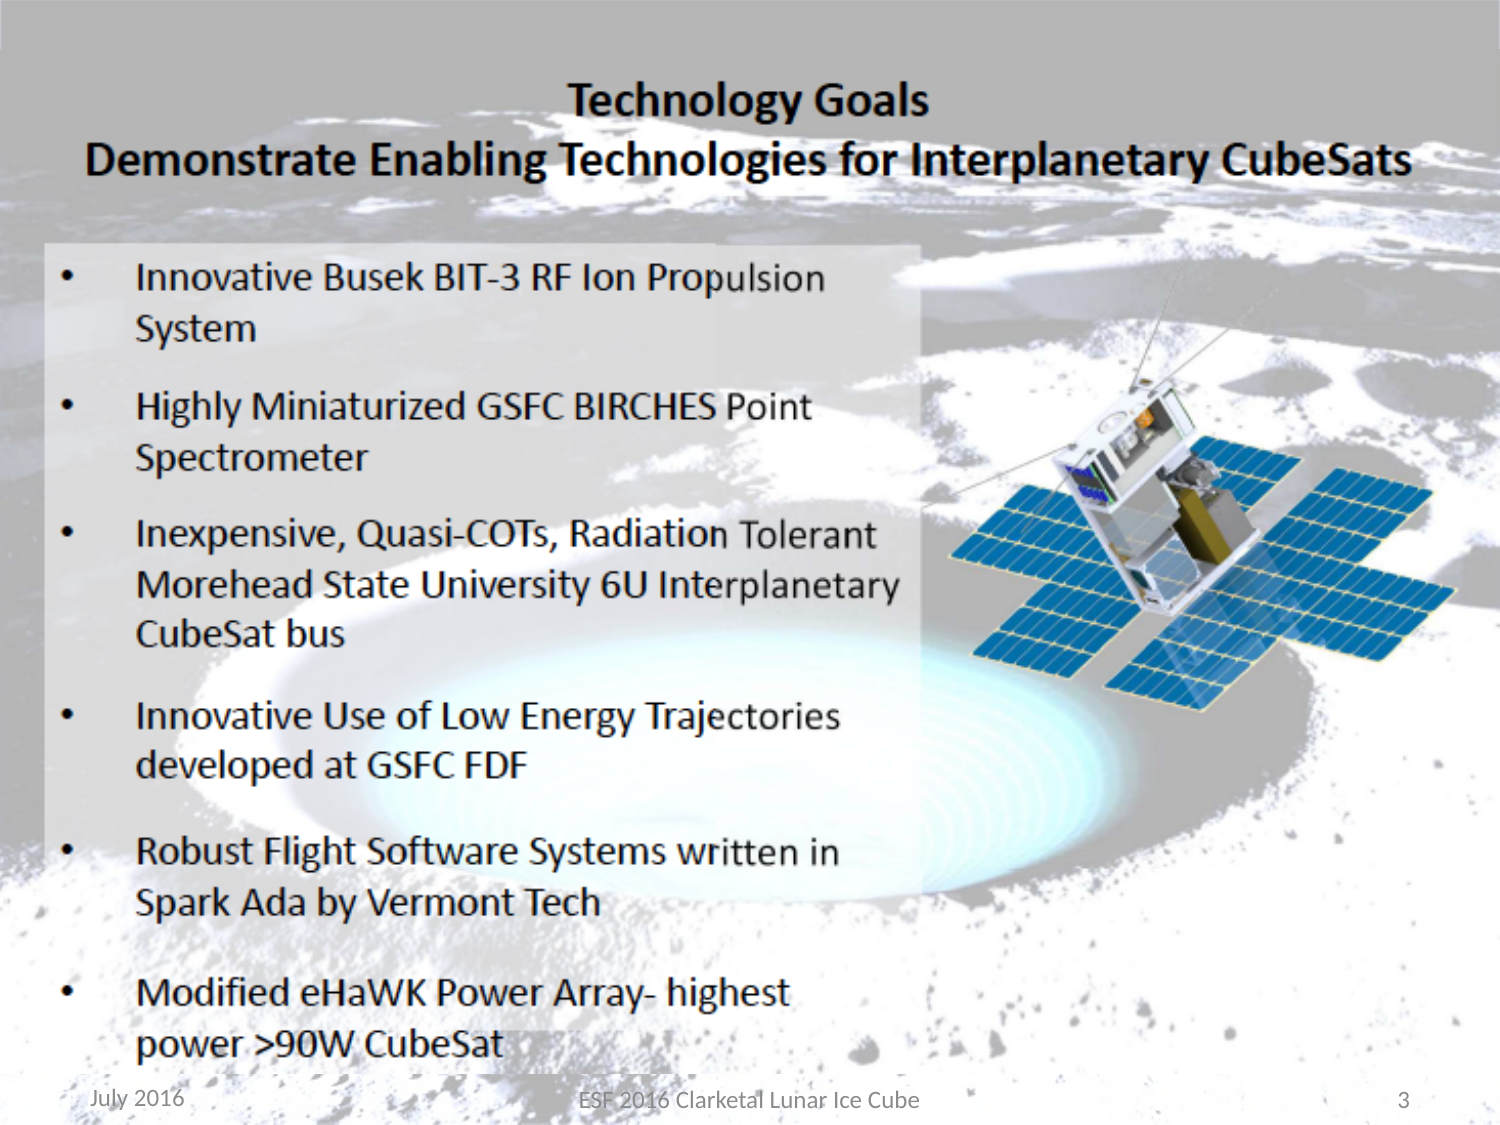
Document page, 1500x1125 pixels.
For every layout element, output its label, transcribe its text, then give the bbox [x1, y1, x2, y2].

footer ESF 2016 Clarketal Lunar Ice Cube [449, 1082, 1051, 1120]
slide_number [75, 1082, 425, 1118]
slide_number 3 [1074, 1082, 1425, 1120]
picture [0, 49, 1500, 1074]
